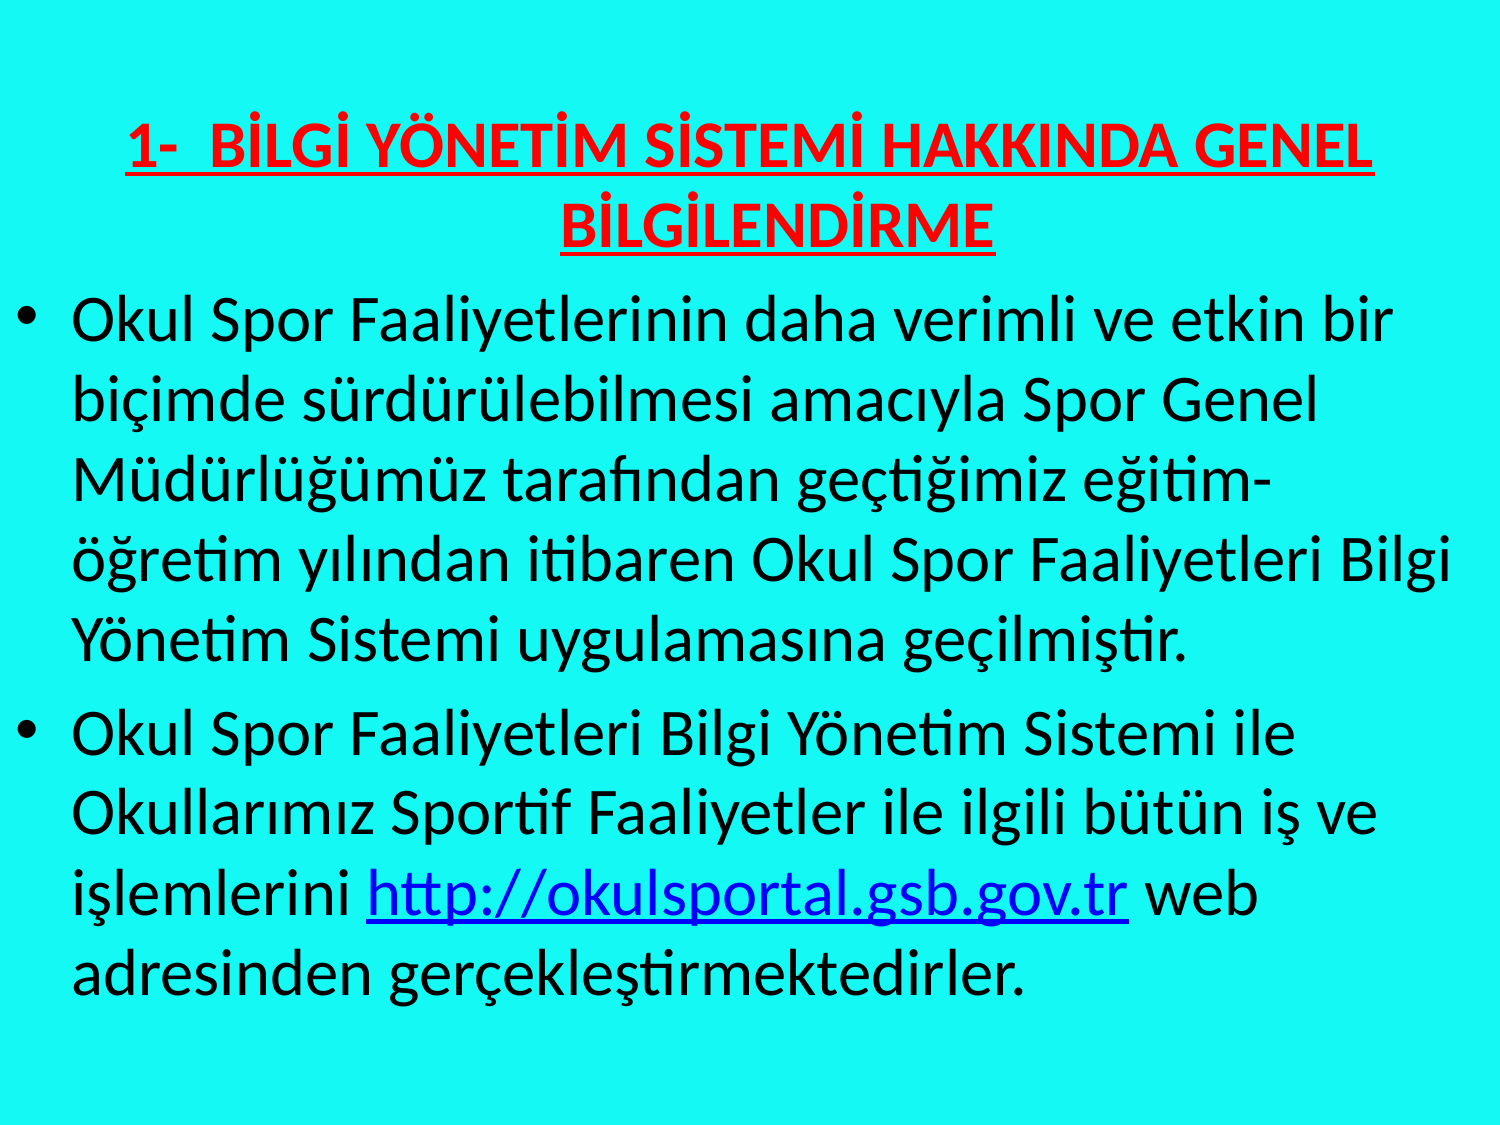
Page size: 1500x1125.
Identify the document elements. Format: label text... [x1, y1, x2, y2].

list 1- BİLGİ YÖNETİM SİSTEMİ HAKKINDA GENEL BİLGİLENDİRME Okul Spor Faaliyetlerinin daha verimli ve etkin bir biçimde sürdürülebilmesi amacıyla Spor Genel Müdürlüğümüz tarafından geçtiğimiz eğitim-öğretim yılından itibaren Okul Spor Faaliyetleri Bilgi Yönetim Sistemi uygulamasına geçilmiştir. Okul Spor Faaliyetleri Bilgi Yönetim Sistemi ile Okullarımız Sportif Faaliyetler ile ilgili bütün iş ve işlemlerini http://okulsportal.gsb.gov.tr web adresinden gerçekleştirmektedirler. [0, 0, 1500, 1125]
